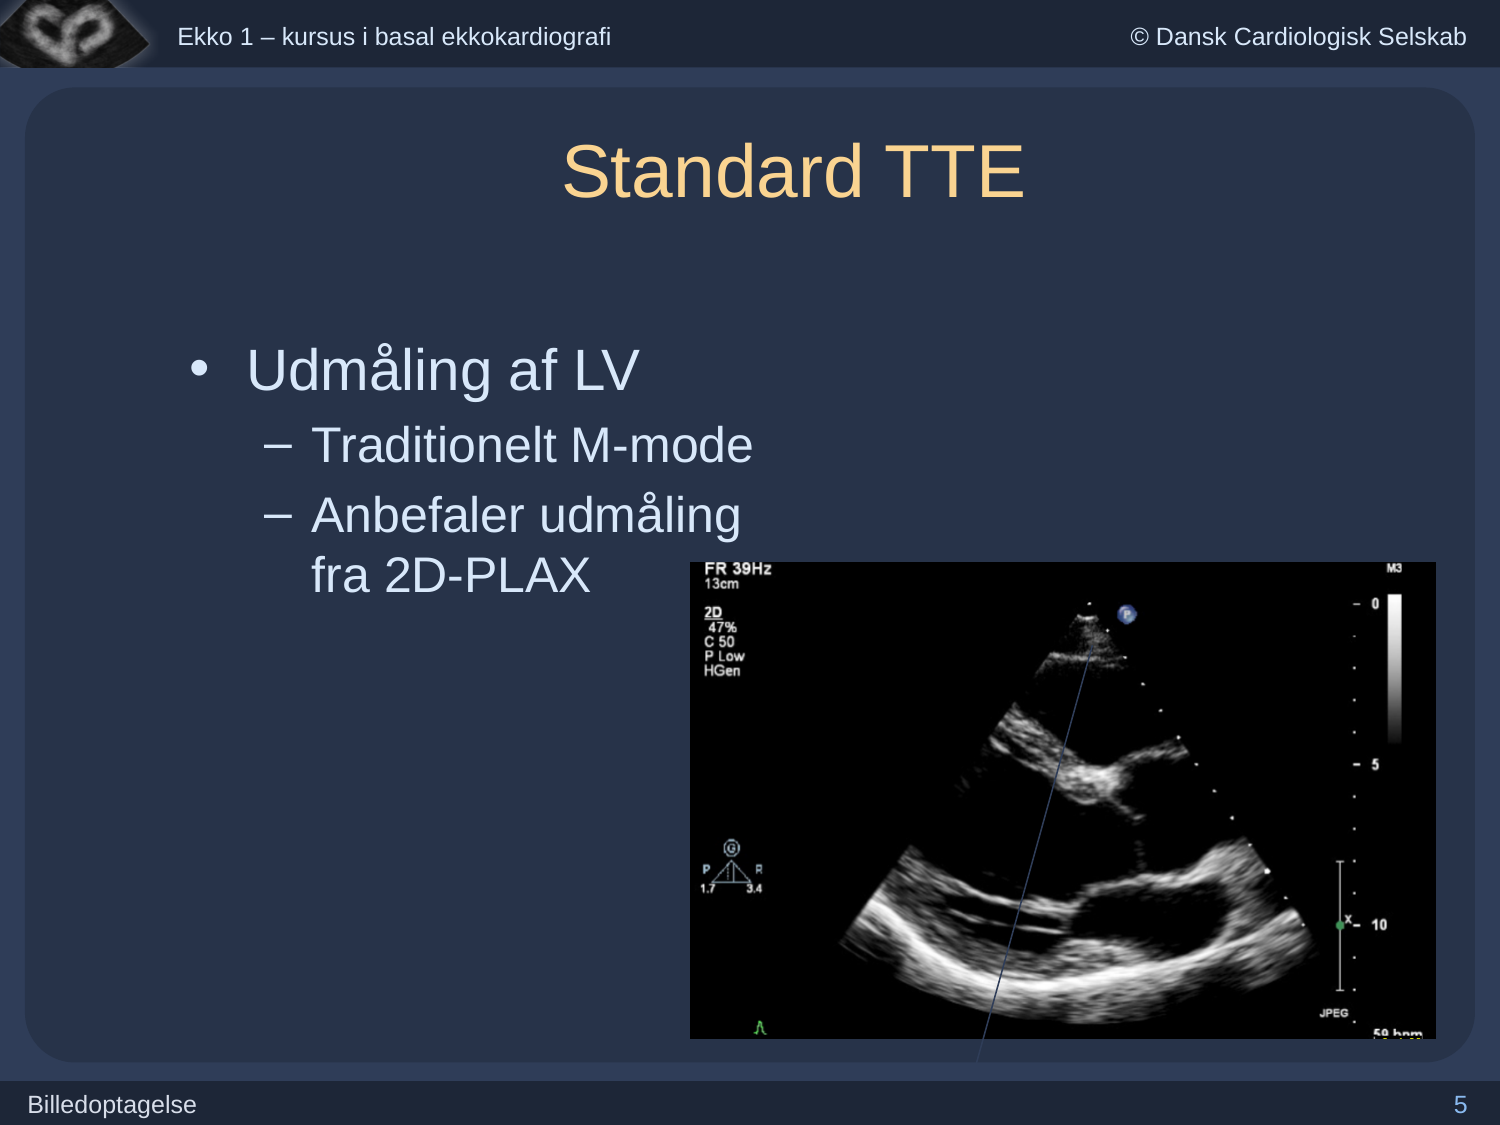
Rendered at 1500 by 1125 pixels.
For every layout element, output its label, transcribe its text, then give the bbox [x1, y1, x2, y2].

picture [690, 562, 1436, 1039]
picture [0, 0, 185, 68]
footer Billedoptagelse [12, 1081, 488, 1119]
list Udmåling af LV Traditionelt M-mode Anbefaler udmåling fra 2D-PLAX [174, 324, 782, 1001]
slide_number 5 [1132, 1081, 1483, 1119]
title Standard TTE [174, 49, 1413, 286]
